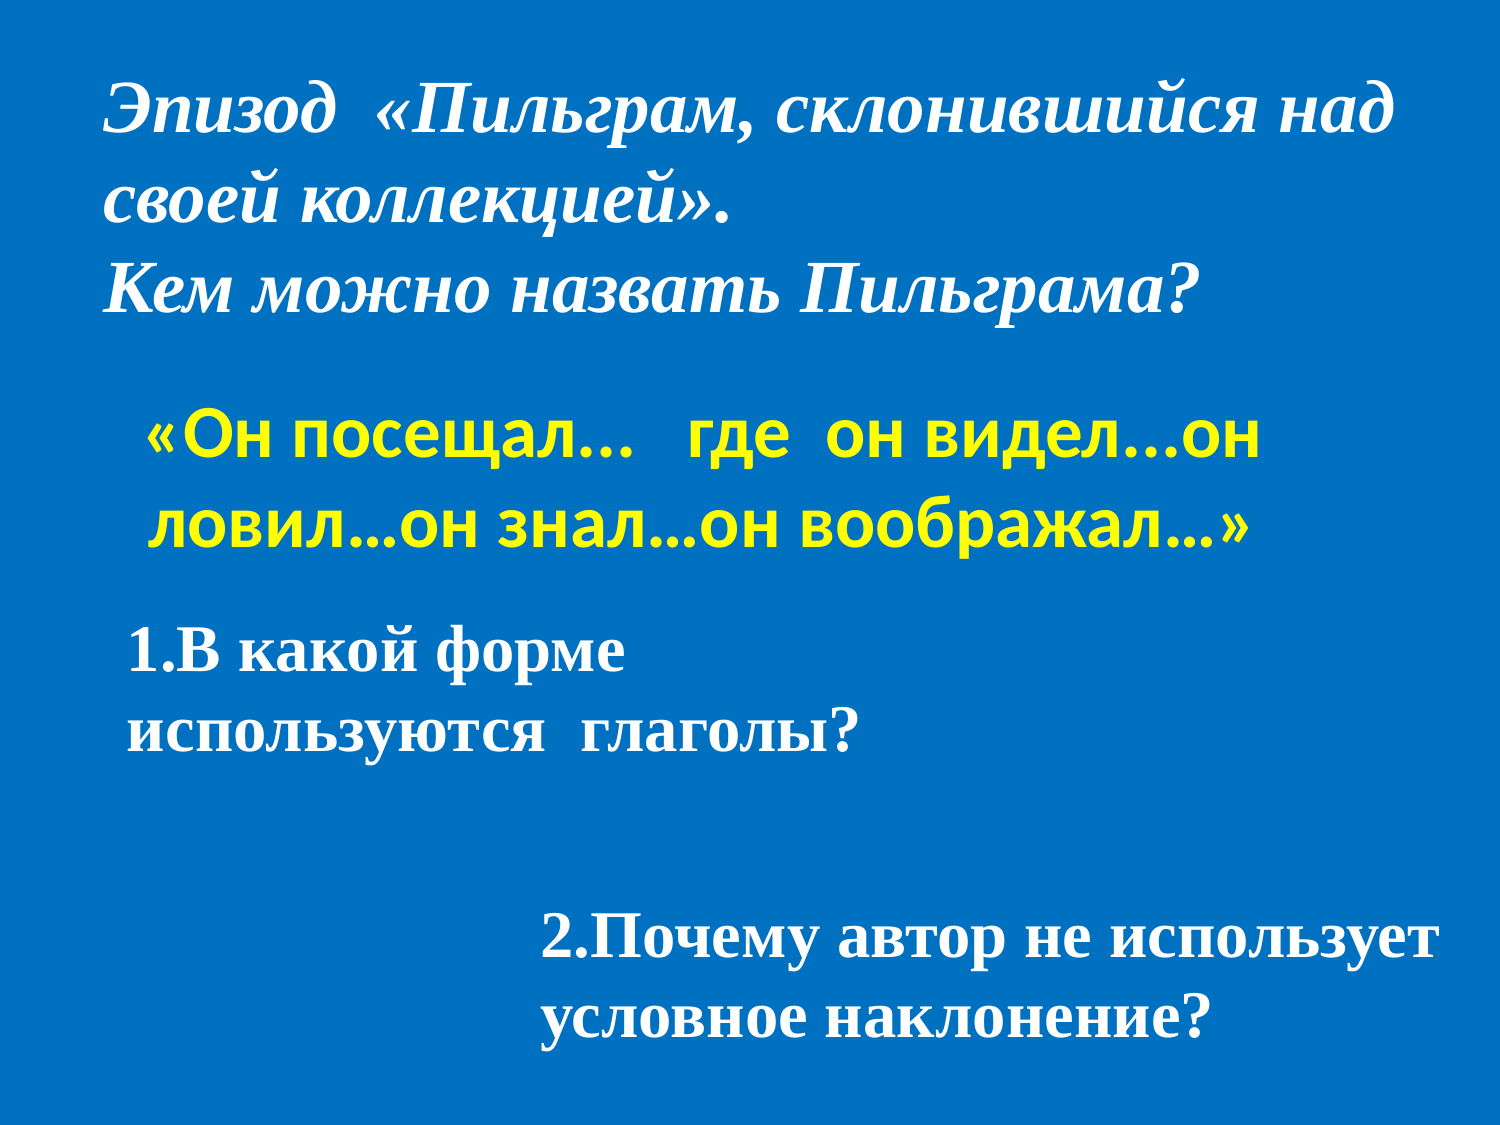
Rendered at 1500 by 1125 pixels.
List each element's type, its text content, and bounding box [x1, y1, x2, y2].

text_box Эпизод «Пильграм, склонившийся над своей коллекцией». Кем можно назвать Пильграма? [88, 49, 1424, 335]
text_box «Он посещал... где он видел...он ловил…он знал…он воображал…» [58, 374, 1348, 660]
text_box 2.Почему автор не использует условное наклонение? [525, 883, 1464, 1059]
text_box 1.В какой форме используются глаголы? [112, 597, 1062, 833]
